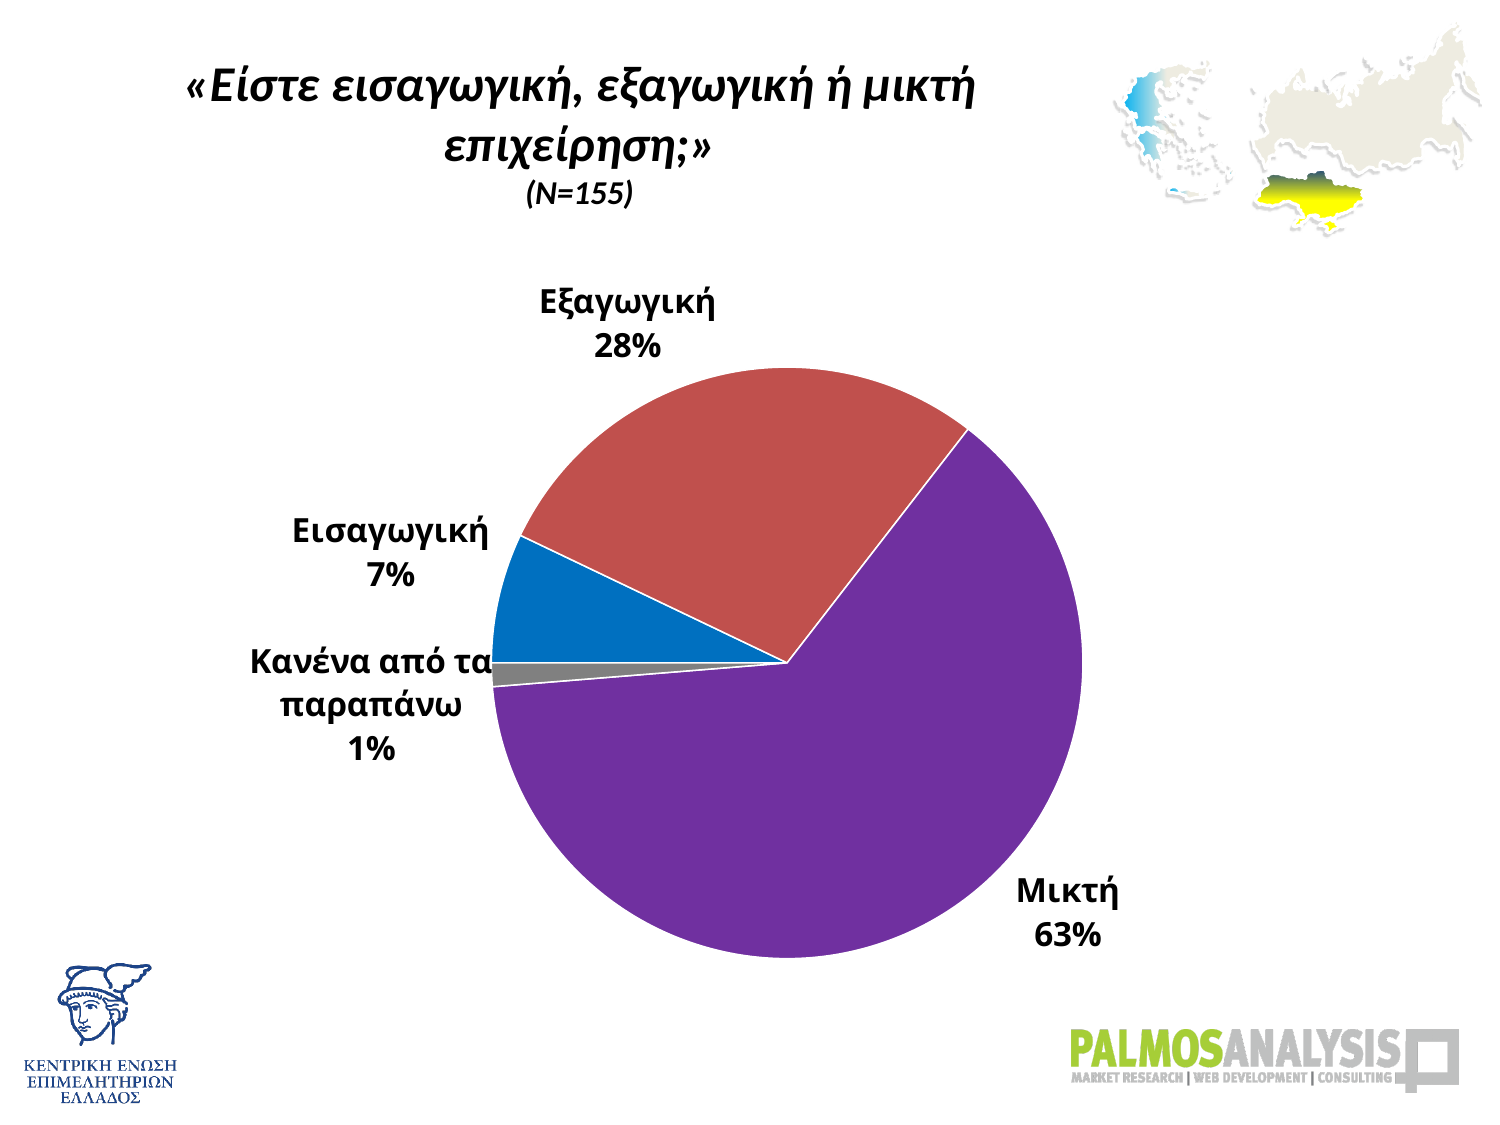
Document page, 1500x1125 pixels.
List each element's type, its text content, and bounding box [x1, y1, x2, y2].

picture [5, 941, 195, 1125]
title «Είστε εισαγωγική, εξαγωγική ή μικτή επιχείρηση;» (Ν=155) [76, 54, 1083, 209]
chart [41, 231, 1462, 1032]
picture [1068, 1032, 1459, 1093]
